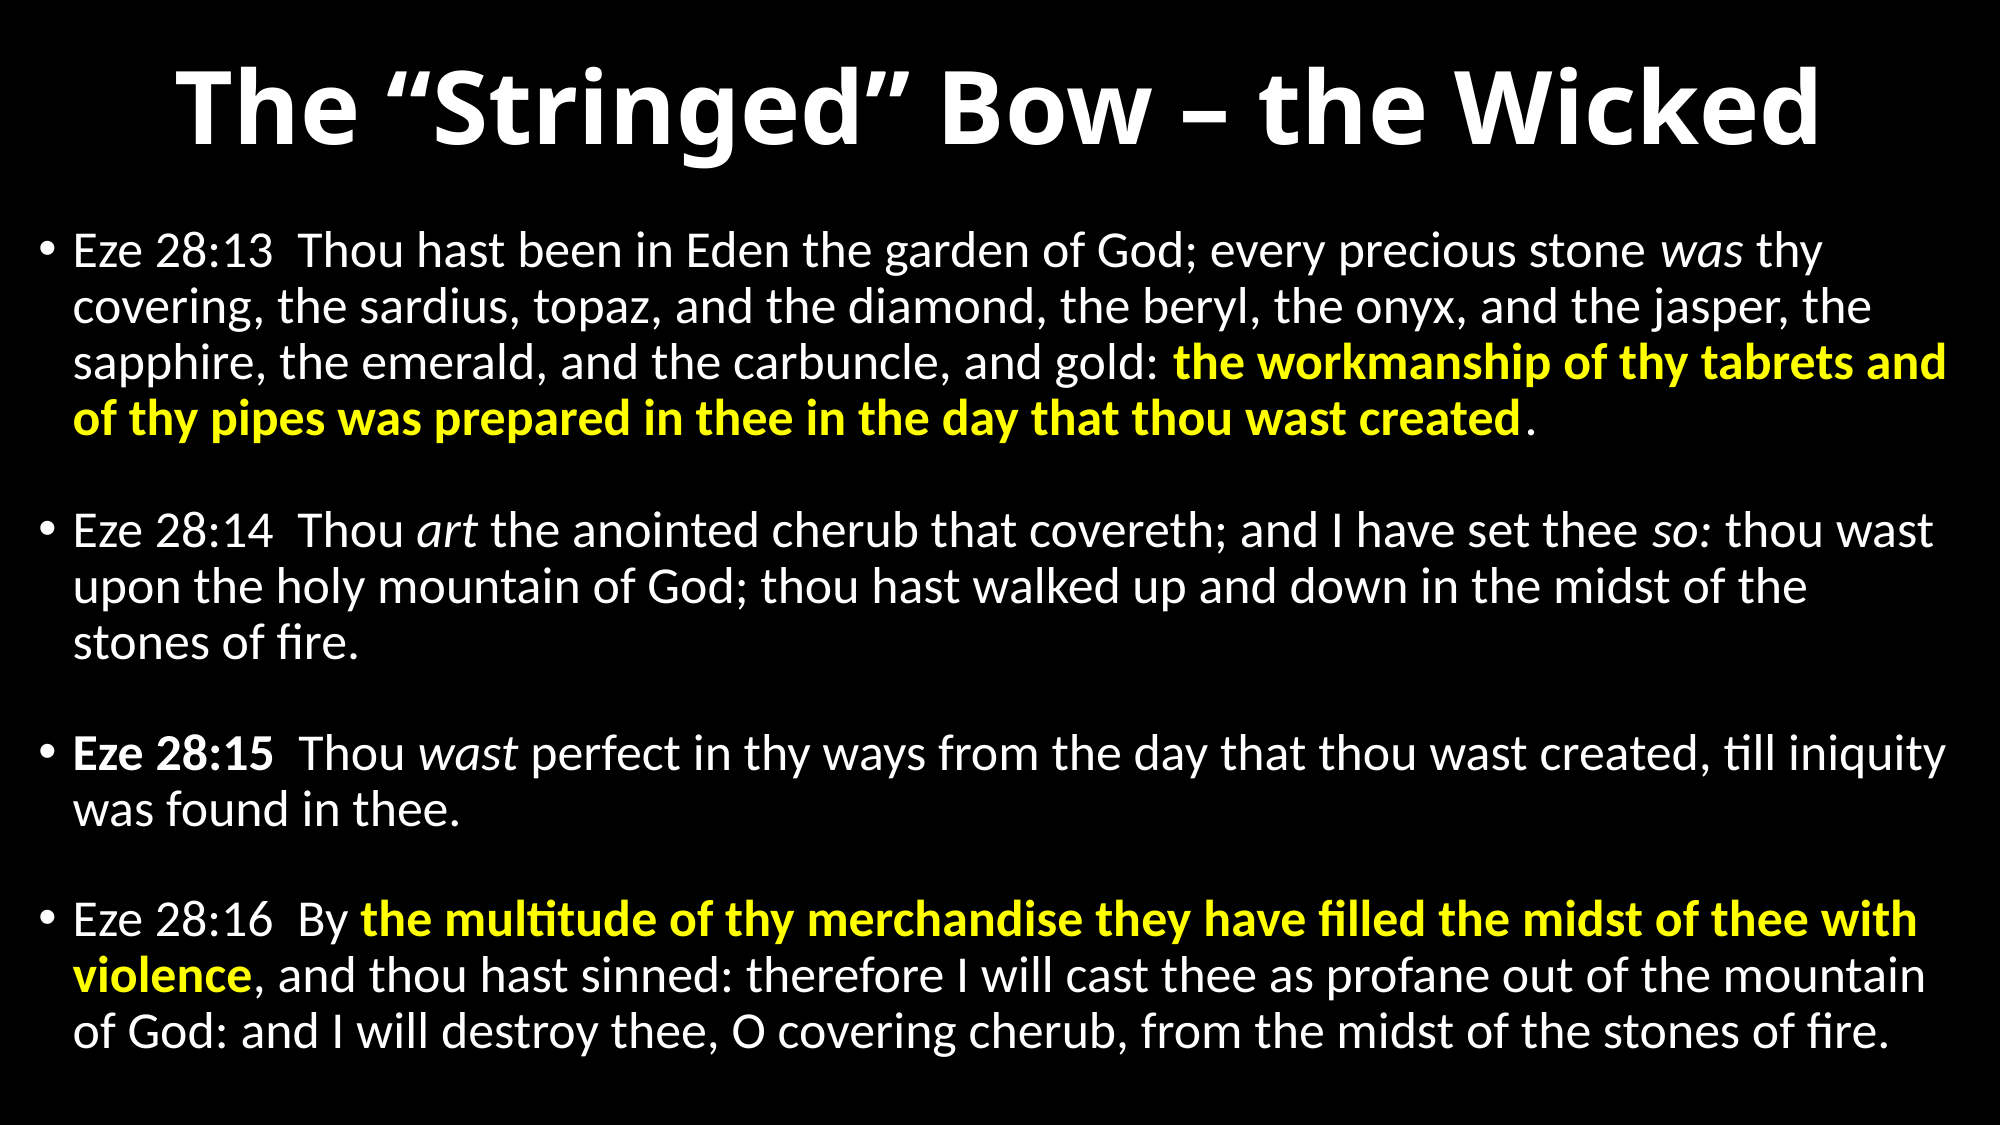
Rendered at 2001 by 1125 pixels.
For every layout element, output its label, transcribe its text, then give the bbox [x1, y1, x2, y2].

list Eze 28:13 Thou hast been in Eden the garden of God; every precious stone was thy covering, the sardius, topaz, and the diamond, the beryl, the onyx, and the jasper, the sapphire, the emerald, and the carbuncle, and gold: the workmanship of thy tabrets and of thy pipes was prepared in thee in the day that thou wast created. Eze 28:14 Thou art the anointed cherub that covereth; and I have set thee so: thou wast upon the holy mountain of God; thou hast walked up and down in the midst of the stones of fire. Eze 28:15 Thou wast perfect in thy ways from the day that thou wast created, till iniquity was found in thee. Eze 28:16 By the multitude of thy merchandise they have filled the midst of thee with violence, and thou hast sinned: therefore I will cast thee as profane out of the mountain of God: and I will destroy thee, O covering cherub, from the midst of the stones of fire. [23, 188, 1976, 1095]
title The “Stringed” Bow – the Wicked [137, 2, 1863, 188]
